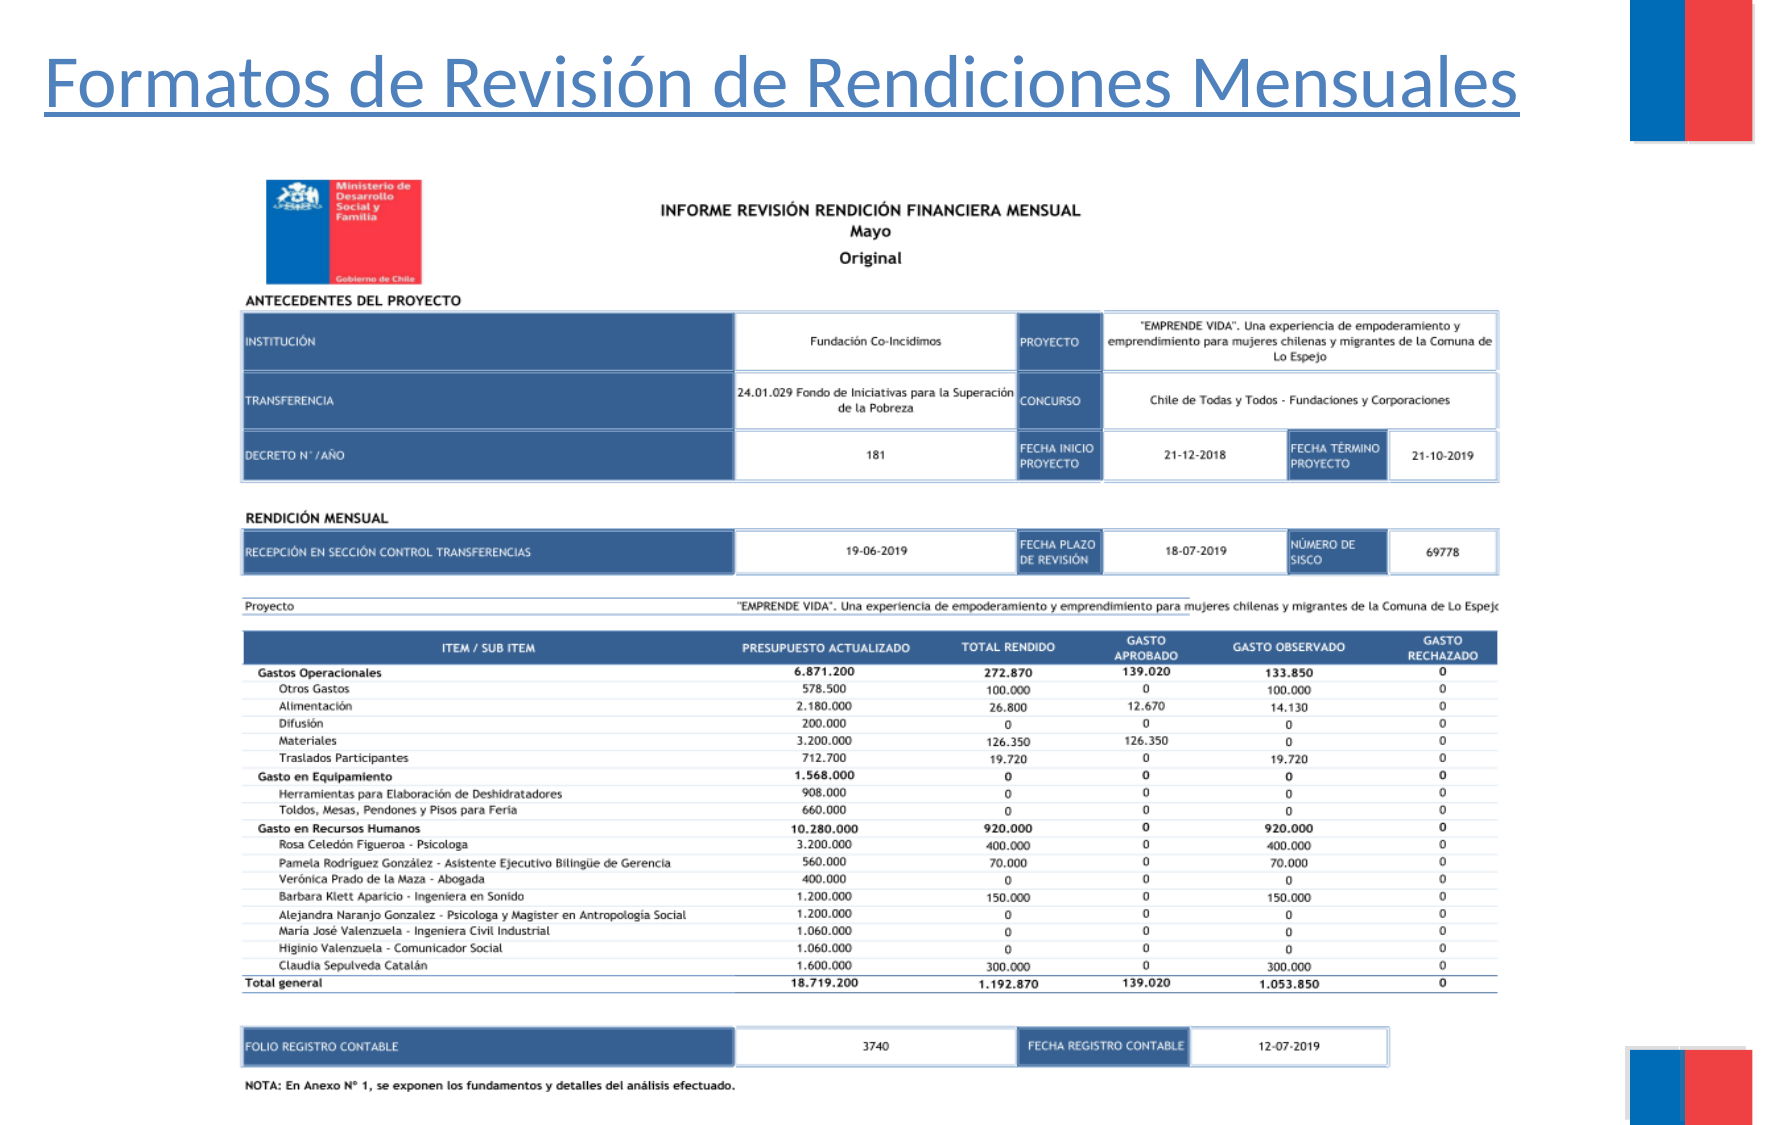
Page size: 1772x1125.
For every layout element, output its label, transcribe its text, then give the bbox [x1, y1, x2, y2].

title Formatos de Revisión de Rendiciones Mensuales [29, 24, 1612, 213]
picture [235, 130, 1512, 1104]
